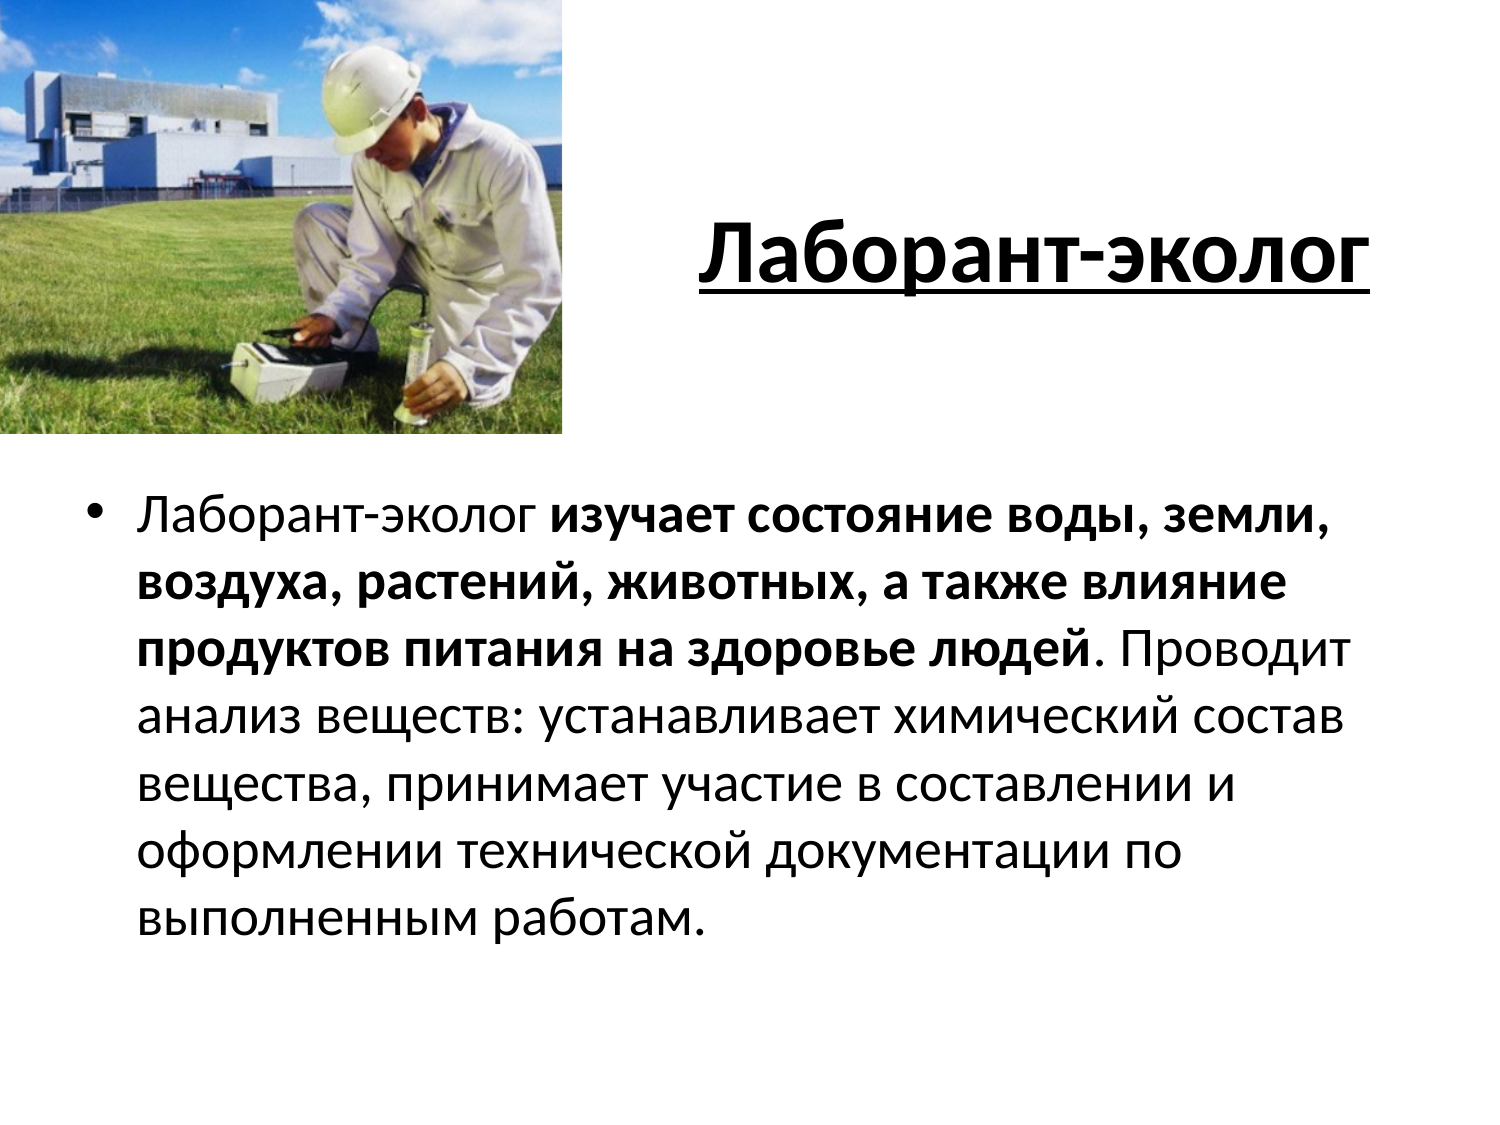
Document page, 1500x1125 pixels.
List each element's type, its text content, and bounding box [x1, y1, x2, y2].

list Лаборант-эколог изучает состояние воды, земли, воздуха, растений, животных, а также влияние продуктов питания на здоровье людей. Проводит анализ веществ: устанавливает химический состав вещества, принимает участие в составлении и оформлении технической документации по выполненным работам. [70, 468, 1390, 1001]
picture [0, 0, 563, 434]
title Лаборант-эколог [567, 152, 1386, 340]
